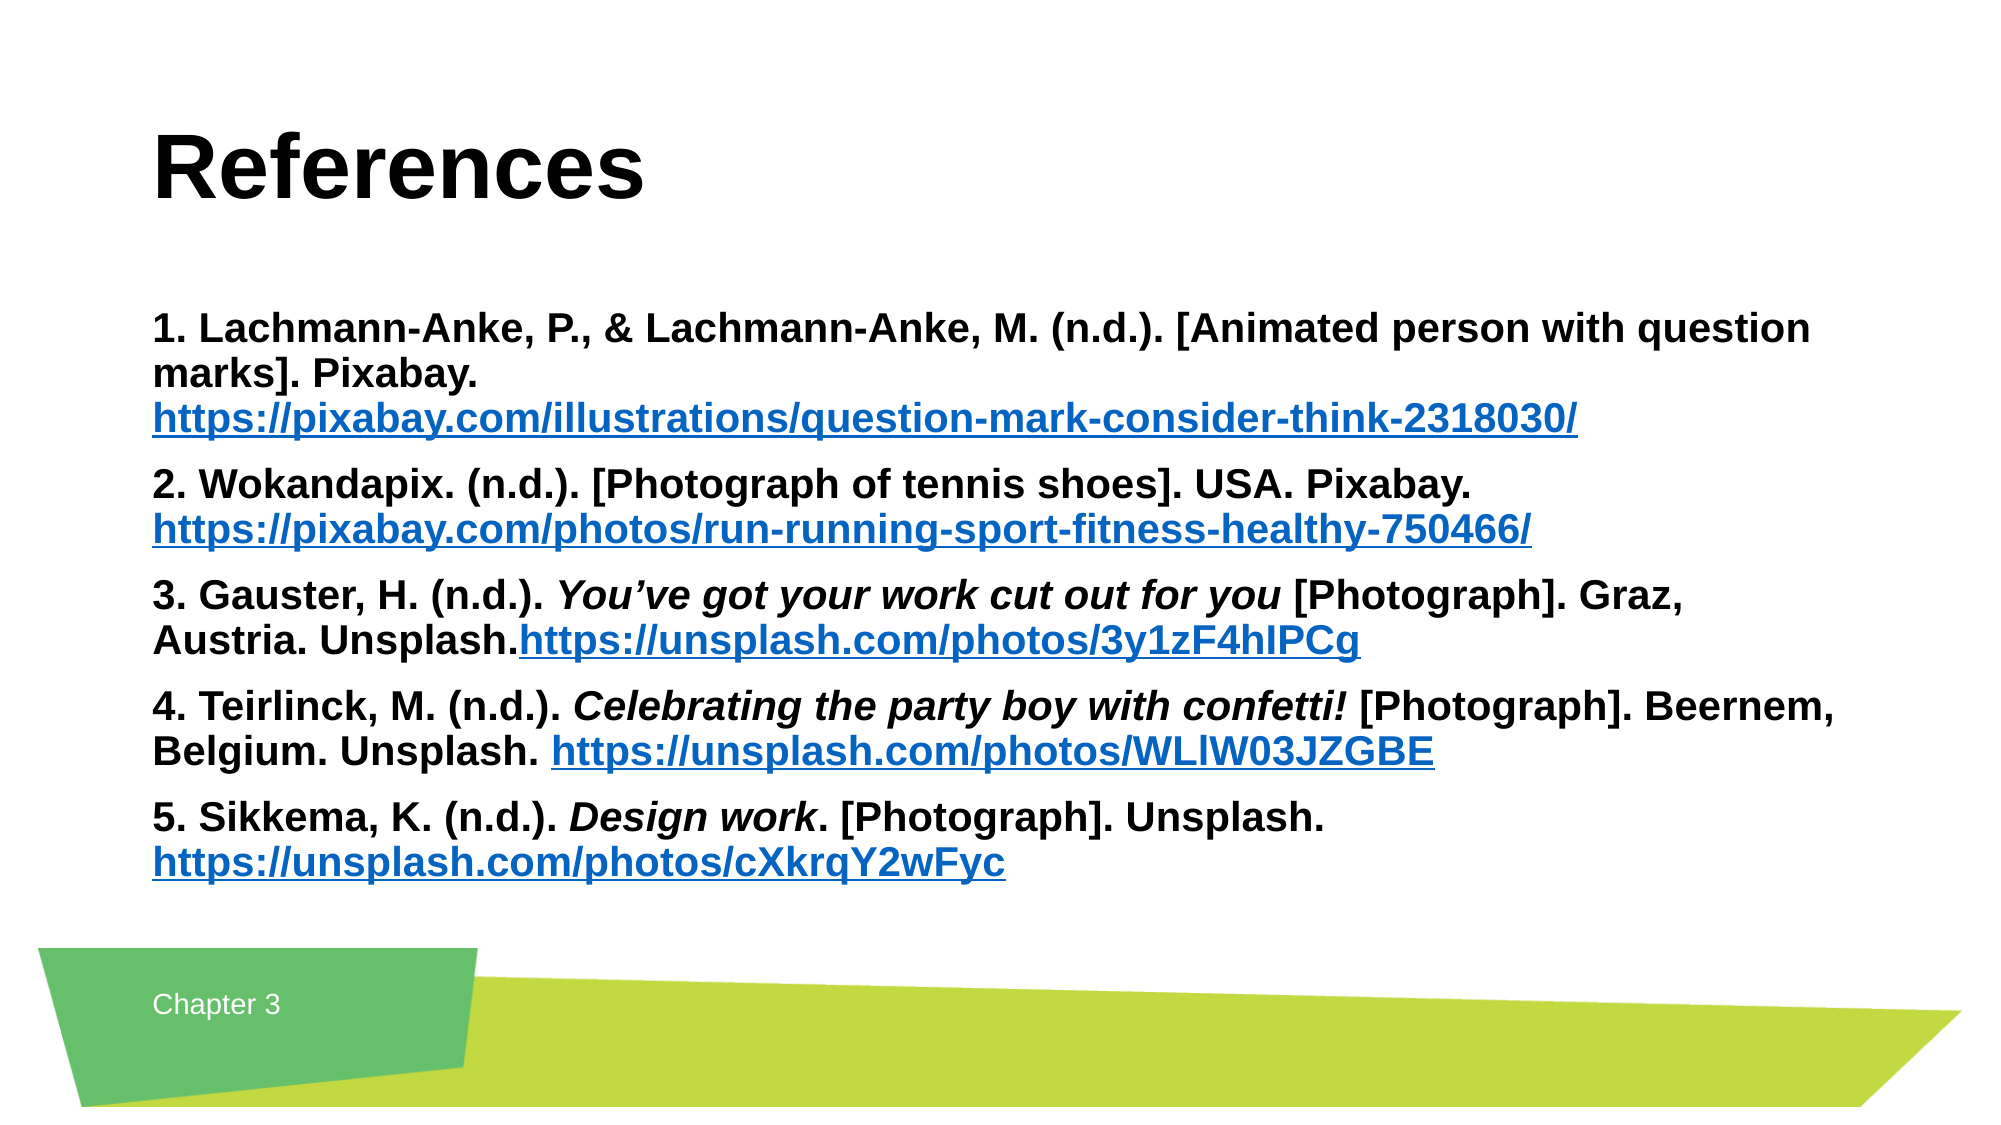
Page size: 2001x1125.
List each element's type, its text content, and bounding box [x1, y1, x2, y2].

list 1. Lachmann-Anke, P., & Lachmann-Anke, M. (n.d.). [Animated person with question marks]. Pixabay. https://pixabay.com/illustrations/question-mark-consider-think-2318030/ 2. Wokandapix. (n.d.). [Photograph of tennis shoes]. USA. Pixabay. https://pixabay.com/photos/run-running-sport-fitness-healthy-750466/ 3. Gauster, H. (n.d.). You’ve got your work cut out for you [Photograph]. Graz, Austria. Unsplash.https://unsplash.com/photos/3y1zF4hIPCg 4. Teirlinck, M. (n.d.). Celebrating the party boy with confetti! [Photograph]. Beernem, Belgium. Unsplash. https://unsplash.com/photos/WLlW03JZGBE 5. Sikkema, K. (n.d.). Design work. [Photograph]. Unsplash. https://unsplash.com/photos/cXkrqY2wFyc [137, 299, 1863, 1014]
title References [137, 59, 1863, 278]
picture [38, 948, 1962, 1107]
